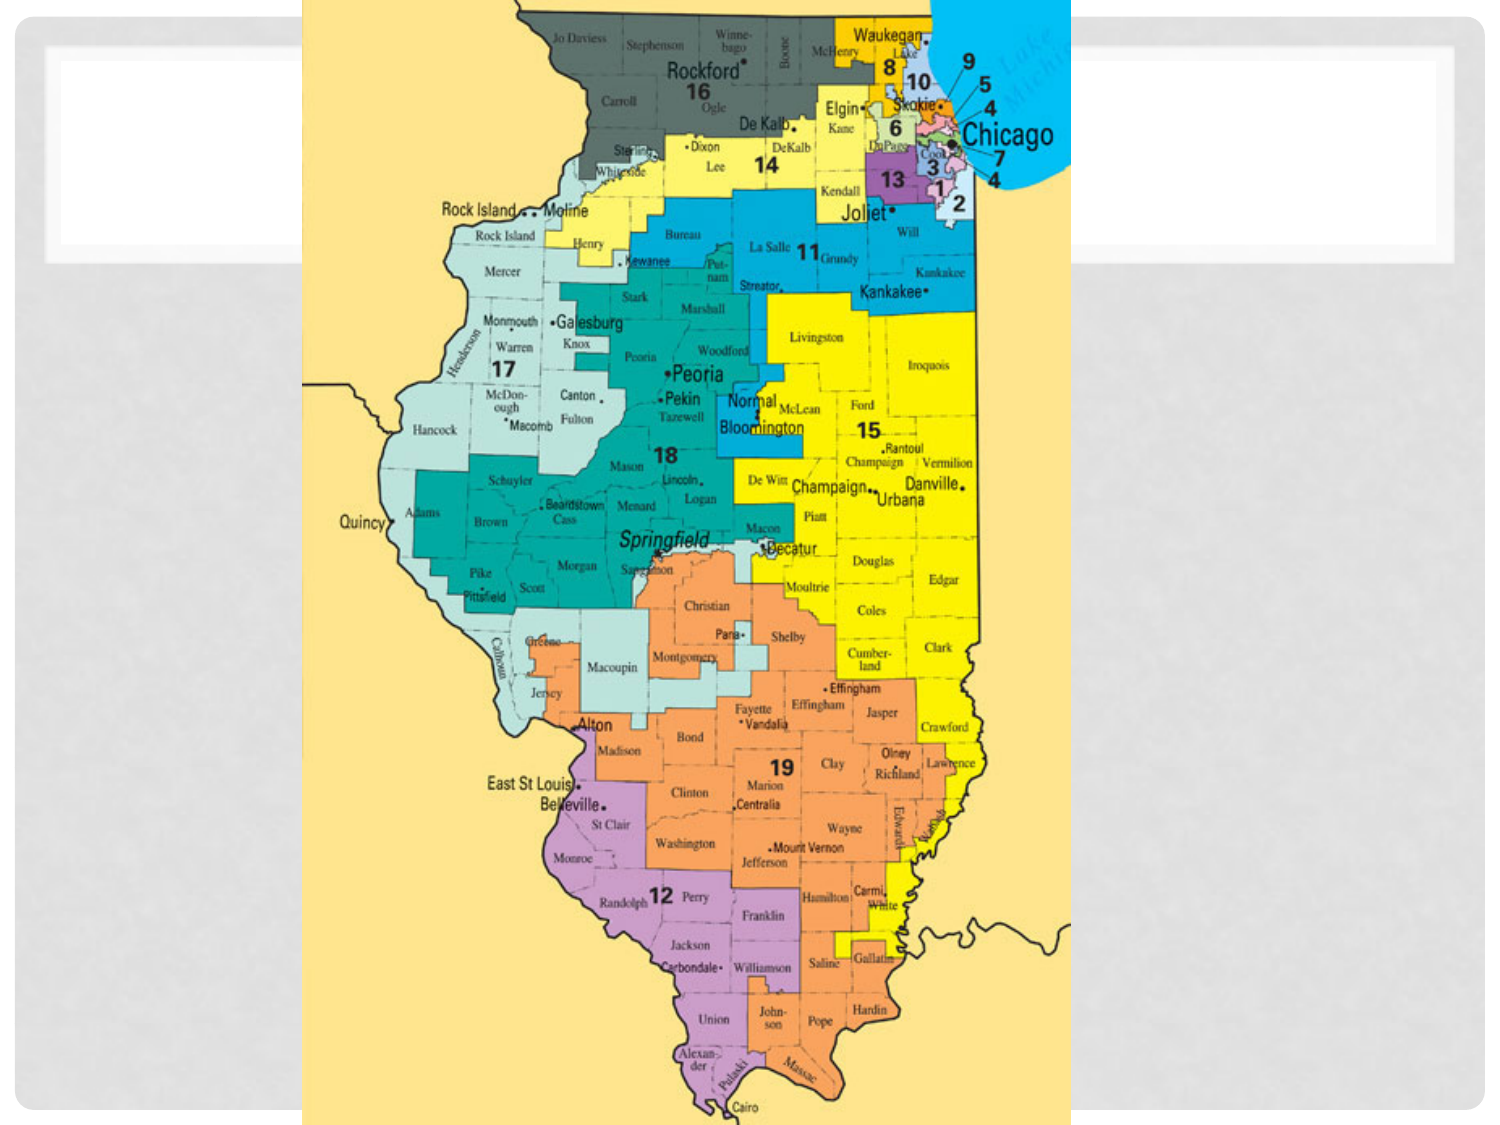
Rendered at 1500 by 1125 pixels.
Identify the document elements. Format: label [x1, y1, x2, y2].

picture [980, 77, 992, 93]
picture [984, 100, 995, 115]
picture [996, 151, 1005, 166]
picture [302, 0, 1071, 1125]
picture [964, 53, 974, 70]
